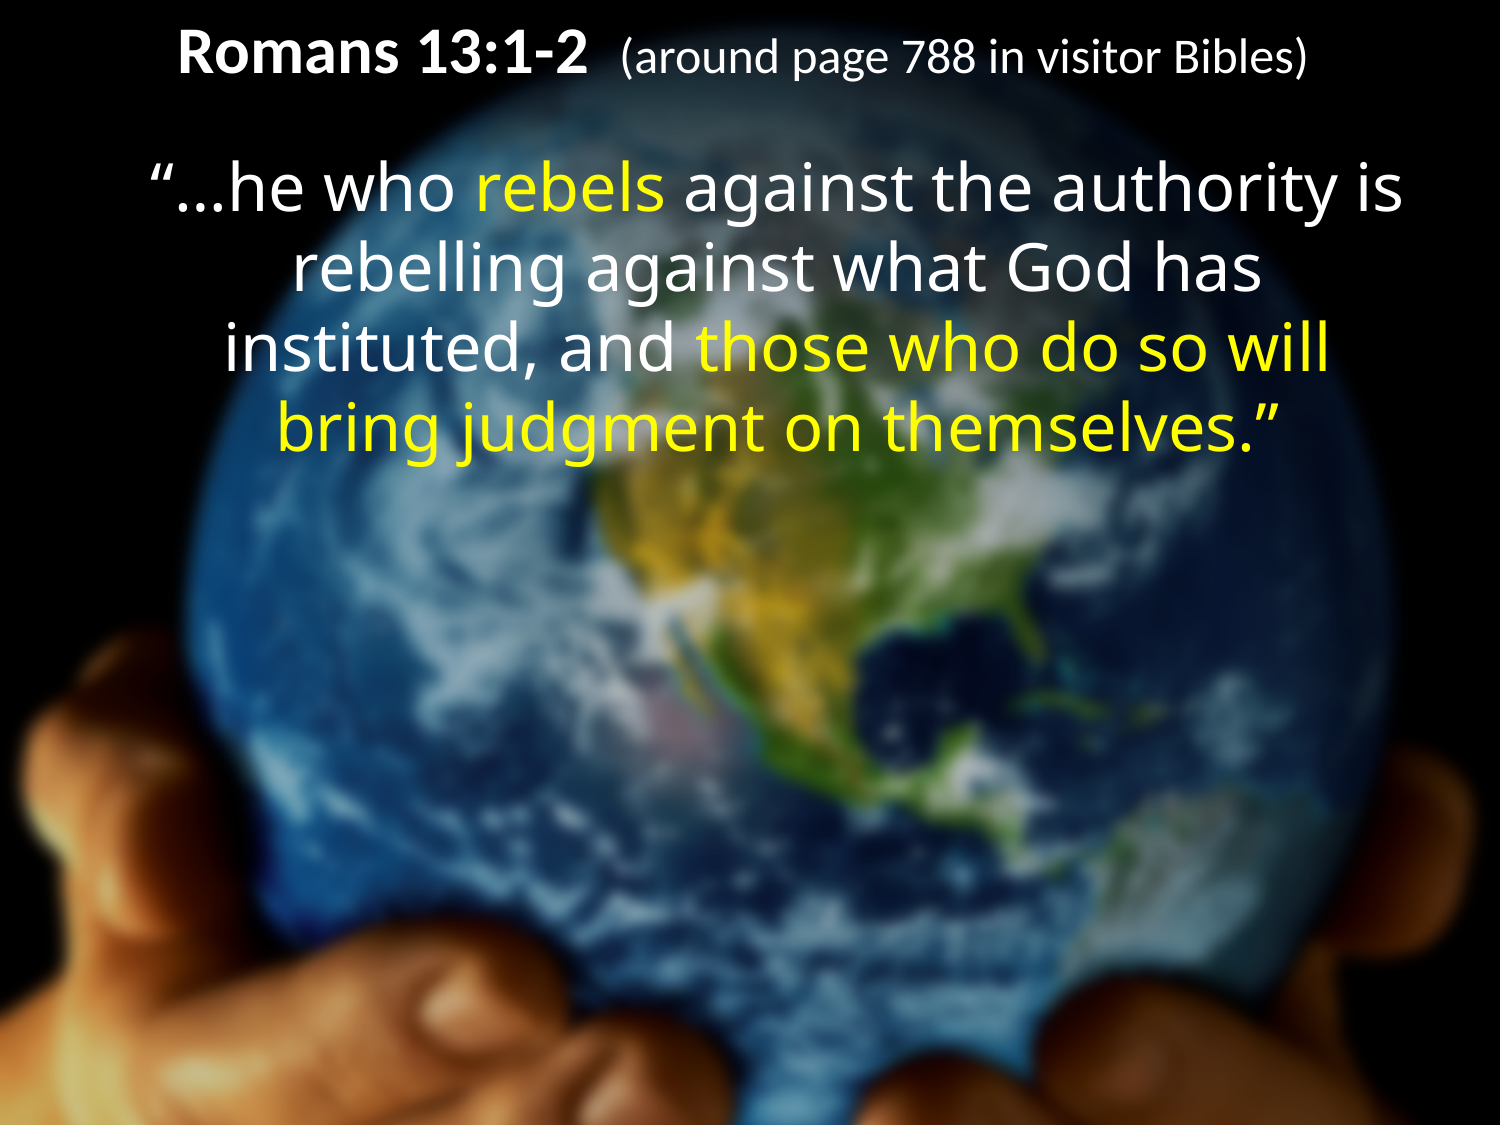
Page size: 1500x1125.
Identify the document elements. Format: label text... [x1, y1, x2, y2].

list “…he who rebels against the authority is rebelling against what God has instituted, and those who do so will bring judgment on themselves.” [62, 137, 1438, 880]
text_box Romans 13:1-2 (around page 788 in visitor Bibles) [0, 0, 1500, 95]
picture [0, 95, 1500, 1125]
